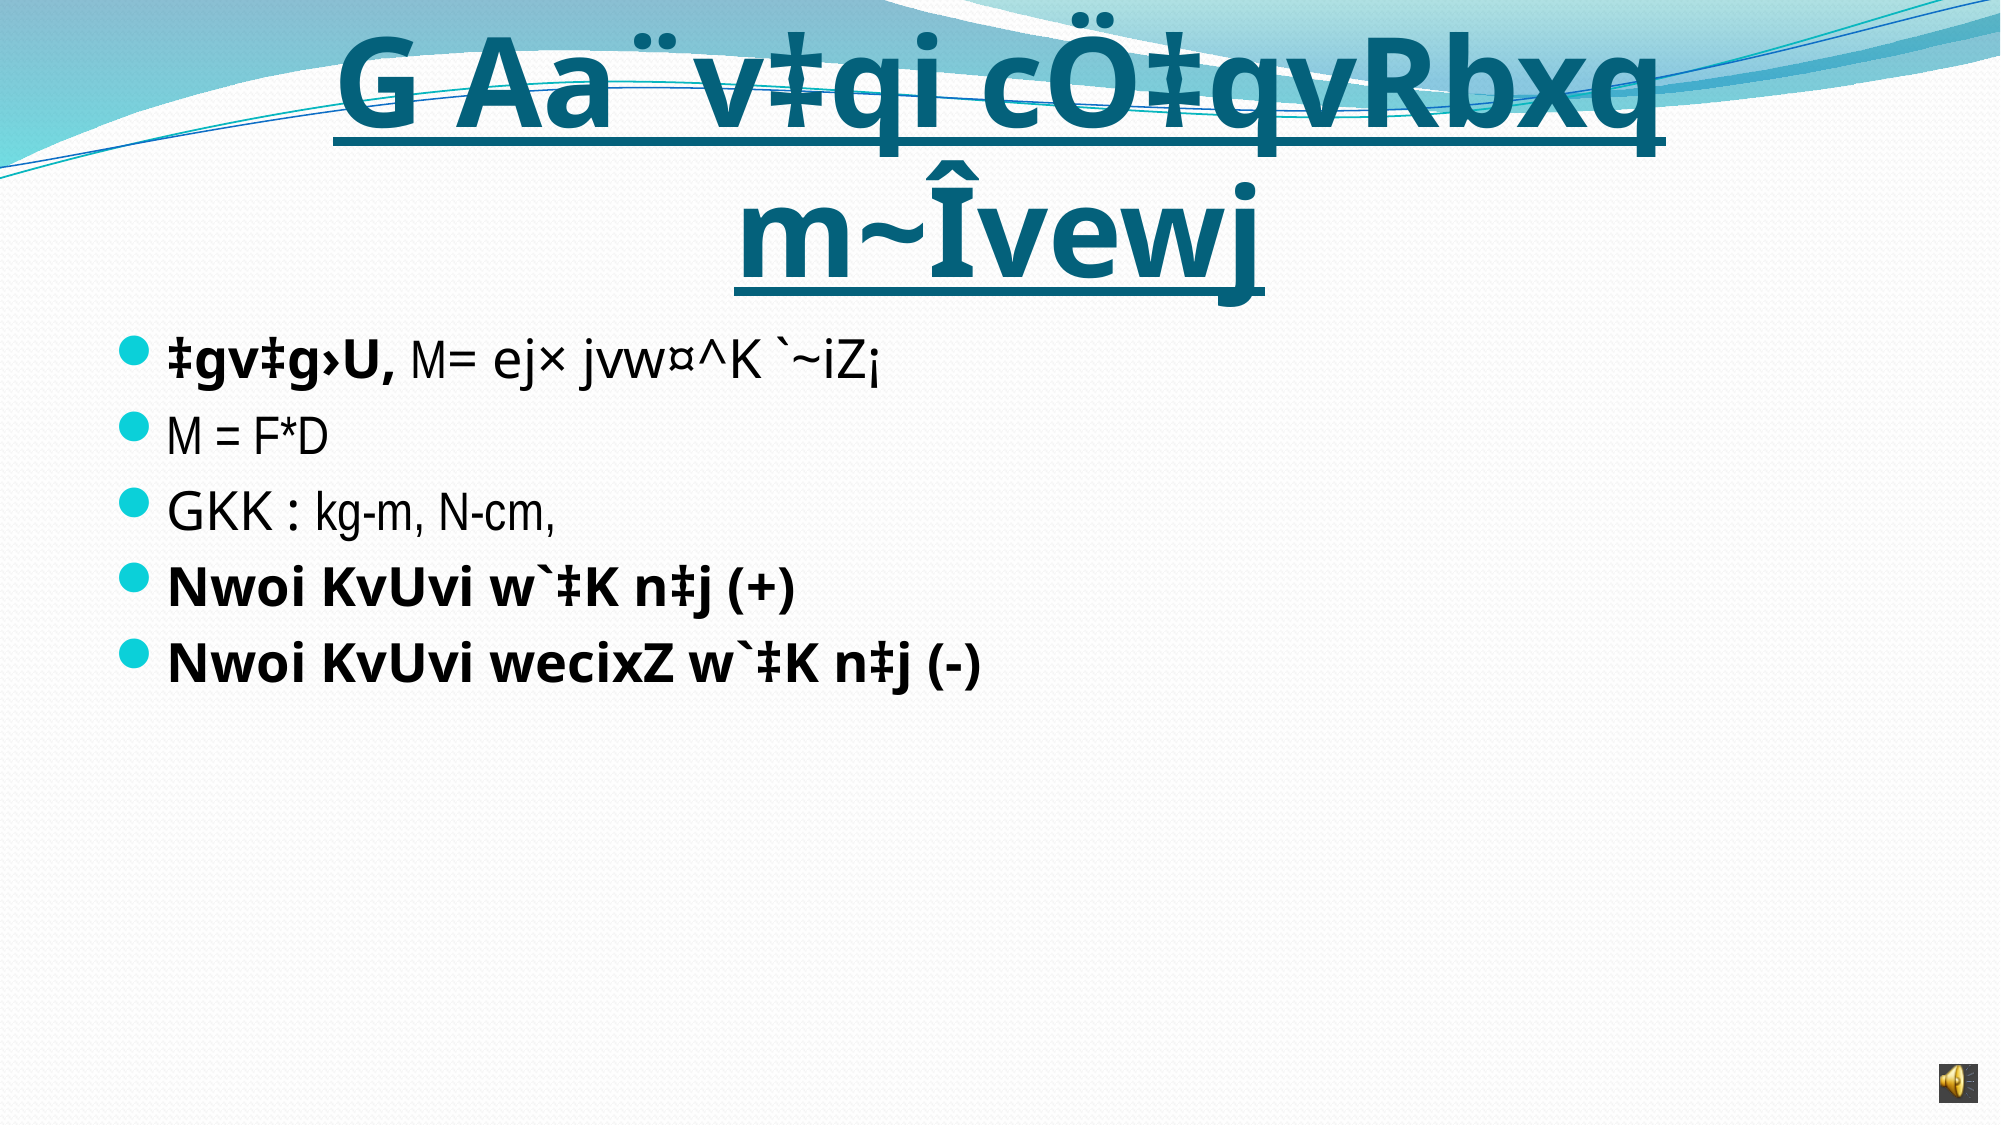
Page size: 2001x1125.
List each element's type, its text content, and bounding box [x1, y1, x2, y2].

list ‡gv‡g›U, M= ej× jvw¤^K `~iZ¡ M = F*D GKK : kg-m, N-cm, Nwoi KvUvi w`‡K n‡j (+) Nwoi KvUvi wecixZ w`‡K n‡j (-) [99, 317, 1900, 1038]
title G Aa¨v‡qi cÖ‡qvRbxq m~Îvewj [99, 115, 1900, 303]
picture [1938, 1063, 1979, 1104]
